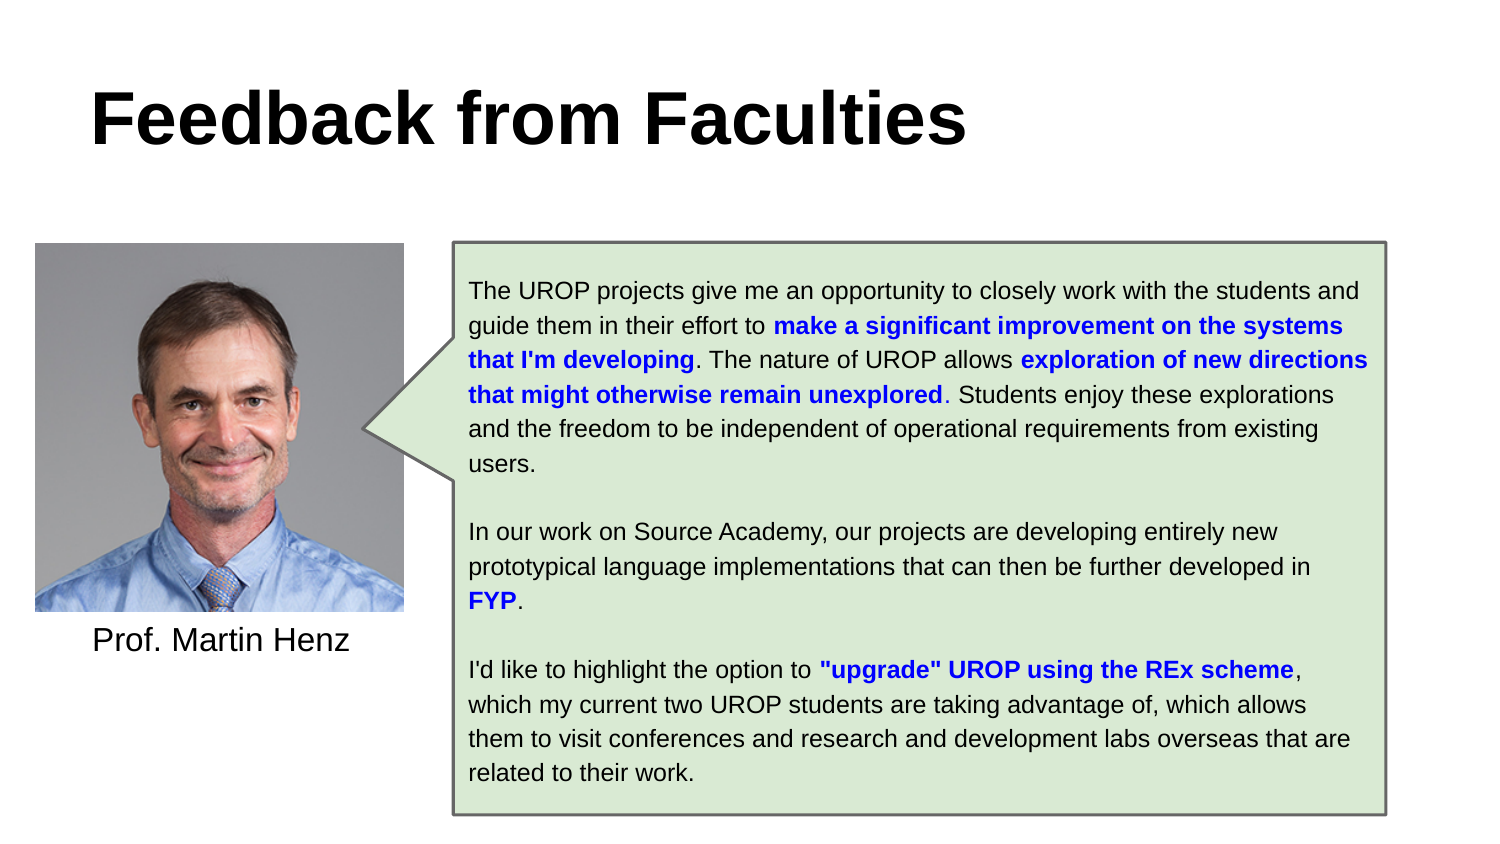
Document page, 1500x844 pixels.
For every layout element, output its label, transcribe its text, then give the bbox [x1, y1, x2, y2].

text_box Prof. Martin Henz [0, 565, 910, 711]
title Feedback from Faculties [75, 33, 1425, 175]
picture [35, 243, 405, 613]
text_box The UROP projects give me an opportunity to closely work with the students and guide them in their effort to make a significant improvement on the systems that I'm developing. The nature of UROP allows exploration of new directions that might otherwise remain unexplored. Students enjoy these explorations and the freedom to be independent of operational requirements from existing users. In our work on Source Academy, our projects are developing entirely new prototypical language implementations that can then be further developed in FYP. I'd like to highlight the option to "upgrade" UROP using the REx scheme, which my current two UROP students are taking advantage of, which allows them to visit conferences and research and development labs overseas that are related to their work. [409, 242, 1386, 815]
